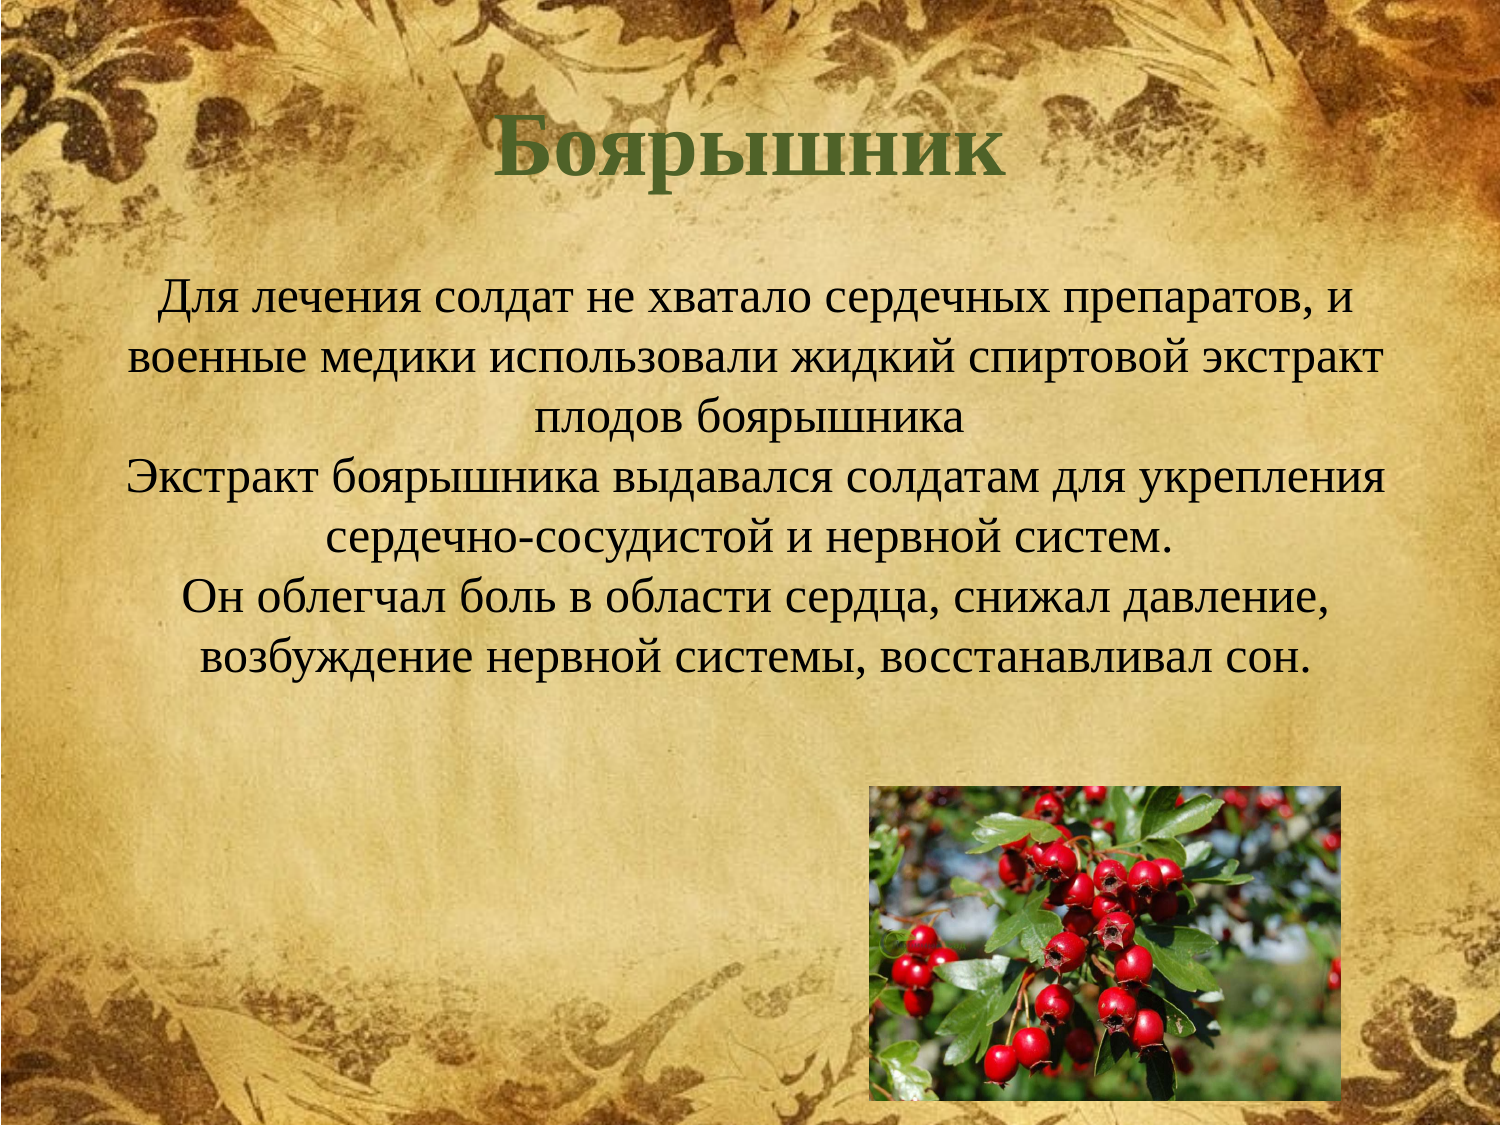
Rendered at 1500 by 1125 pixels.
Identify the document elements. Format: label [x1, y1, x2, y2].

picture [868, 786, 1342, 1101]
list [1, 0, 1500, 1125]
